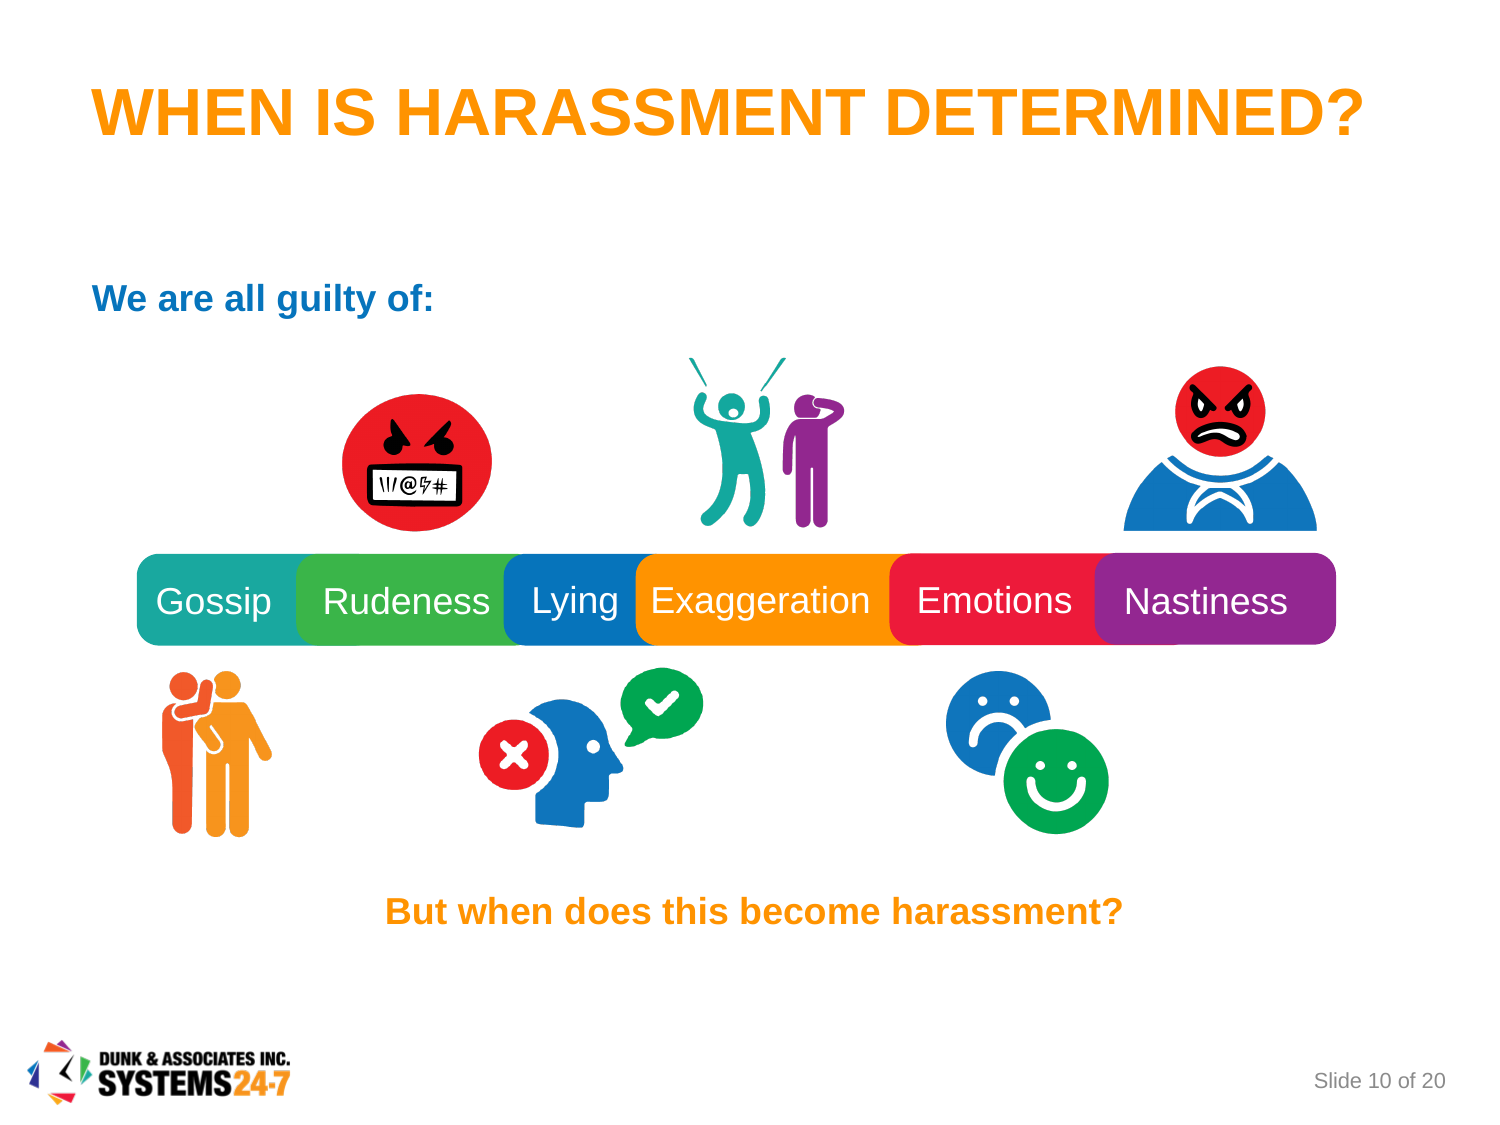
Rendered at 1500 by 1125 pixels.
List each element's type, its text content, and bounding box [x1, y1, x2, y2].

picture [1120, 356, 1321, 534]
picture [473, 660, 706, 835]
text_box [1093, 551, 1338, 646]
text_box Emotions [901, 568, 1094, 629]
text_box Exaggeration [635, 568, 889, 629]
title WHEN IS HARASSMENT DETERMINED? [76, 4, 1434, 223]
picture [940, 660, 1115, 839]
text_box Lying [516, 568, 635, 629]
list We are all guilty of: But when does this become harassment? [76, 271, 1434, 986]
text_box [888, 552, 1175, 647]
picture [334, 390, 498, 534]
picture [19, 1034, 298, 1111]
text_box Rudeness [307, 569, 525, 630]
picture [157, 664, 280, 842]
text_box Gossip [140, 569, 297, 630]
picture [682, 351, 849, 534]
text_box Slide 10 of 20 [938, 1050, 1461, 1111]
text_box Nastiness [1109, 569, 1325, 630]
